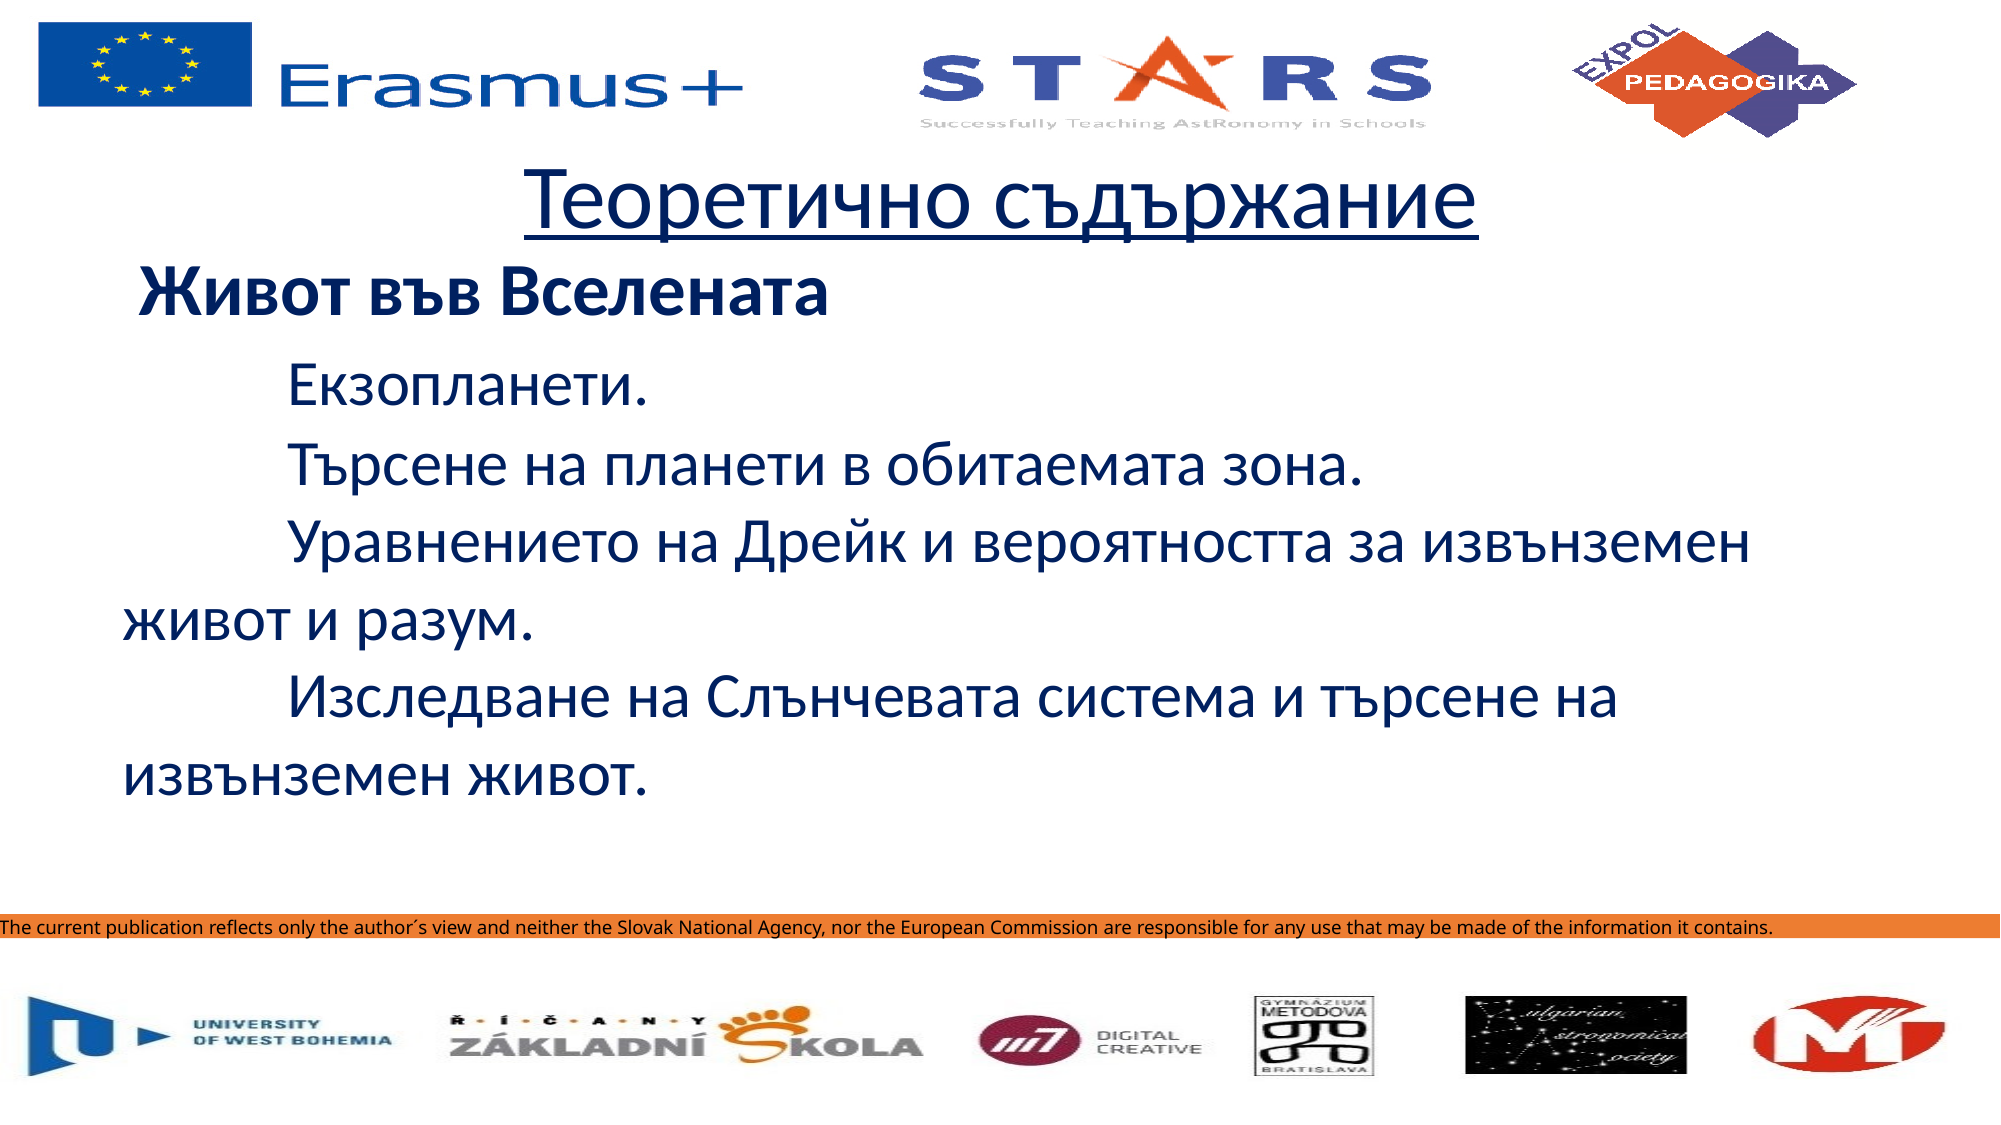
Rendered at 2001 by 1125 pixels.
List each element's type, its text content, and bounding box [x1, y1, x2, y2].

text_box The current publication reflects only the author´s view and neither the Slovak National Agency, nor the European Commission are responsible for any use that may be made of the information it contains. [0, 914, 2000, 939]
picture [0, 951, 2000, 1125]
picture [0, 0, 2000, 173]
text_box Теоретично съдържаниe [42, 173, 1960, 248]
text_box Живот във Вселената Екзопланети. Търсене на планети в обитаемата зона. Уравнението на Дрейк и вероятността за извънземен живот и разум. Изследване на Слънчевата система и търсене на извънземен живот. [122, 240, 1776, 879]
